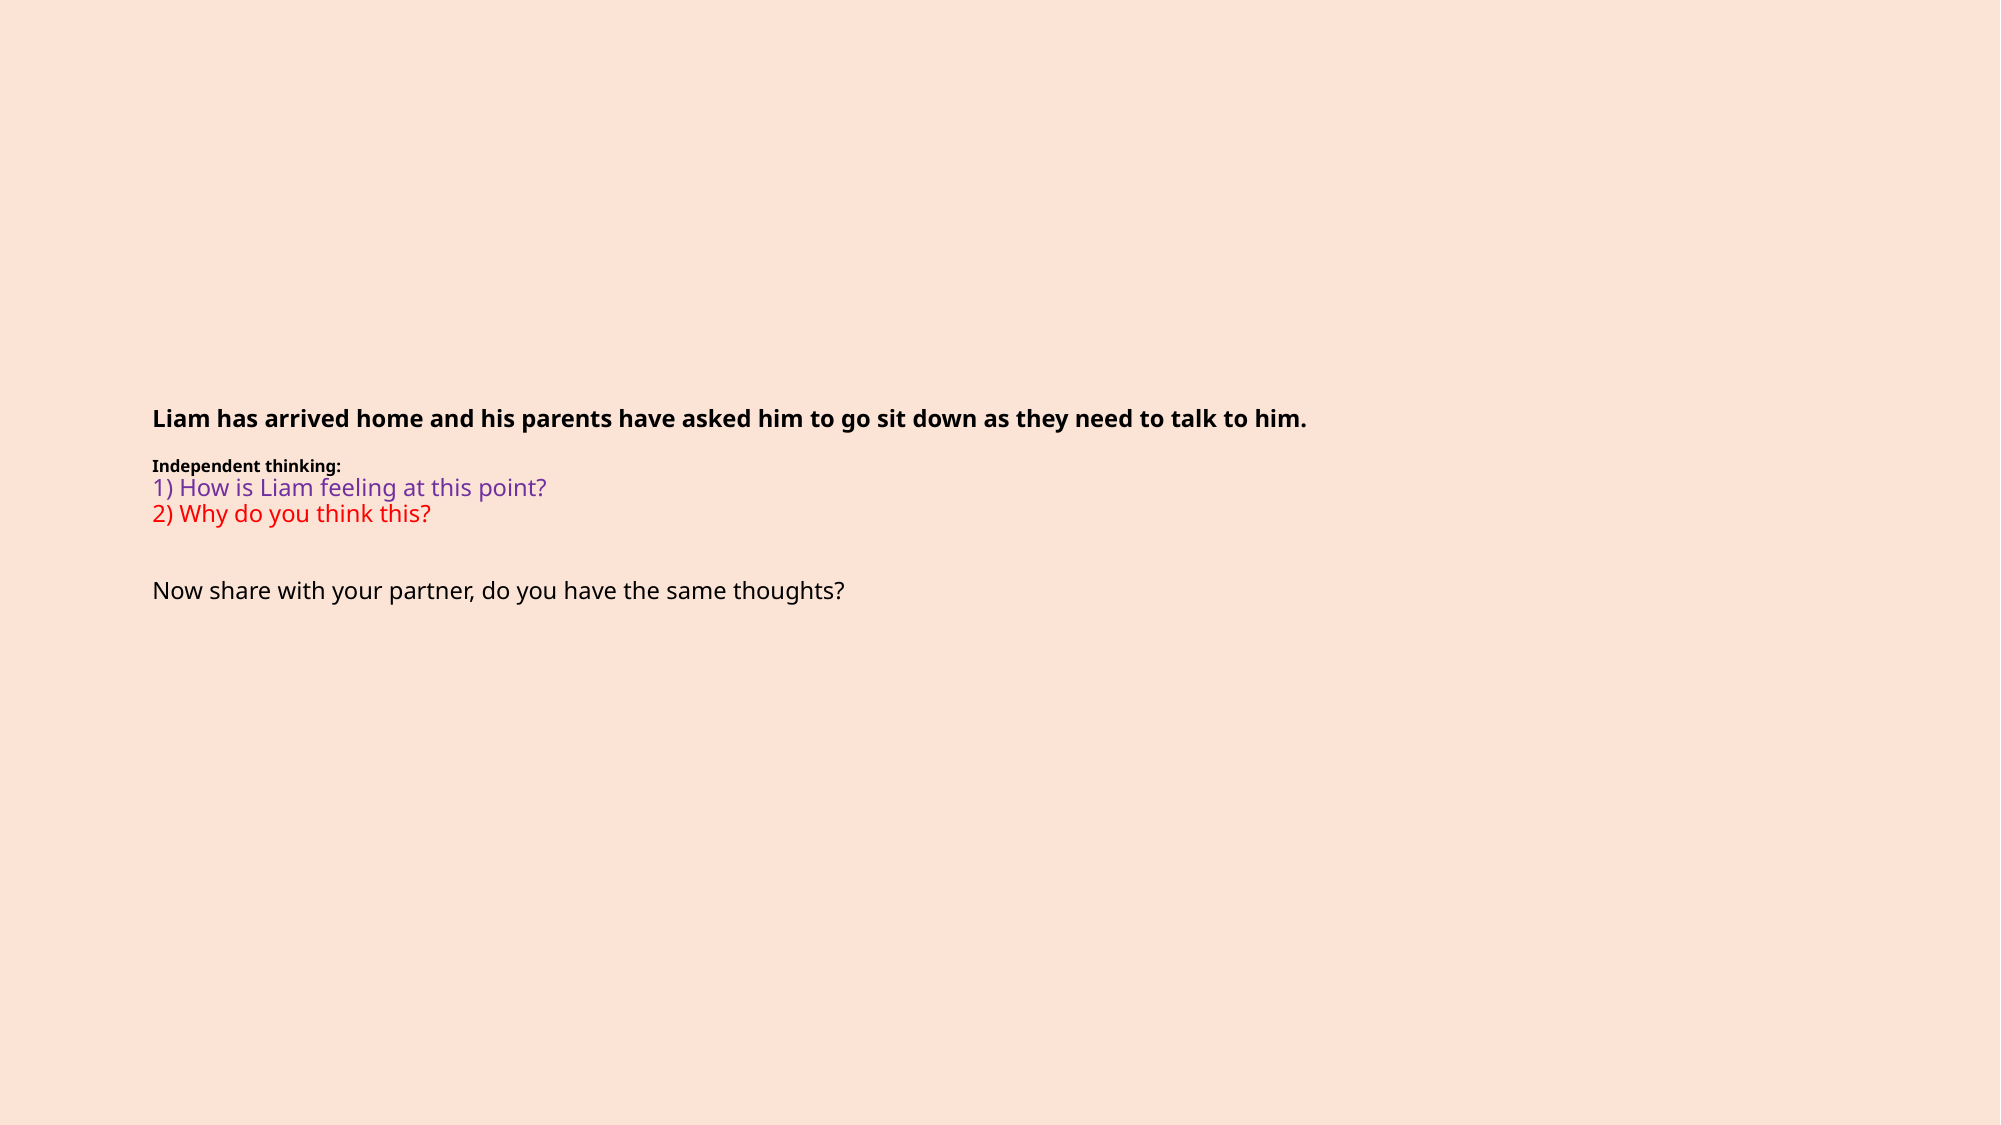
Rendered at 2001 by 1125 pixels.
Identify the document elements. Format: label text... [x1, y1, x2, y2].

title Liam has arrived home and his parents have asked him to go sit down as they need to talk to him. Independent thinking: 1) How is Liam feeling at this point? 2) Why do you think this? Now share with your partner, do you have the same thoughts? [137, 397, 1863, 615]
